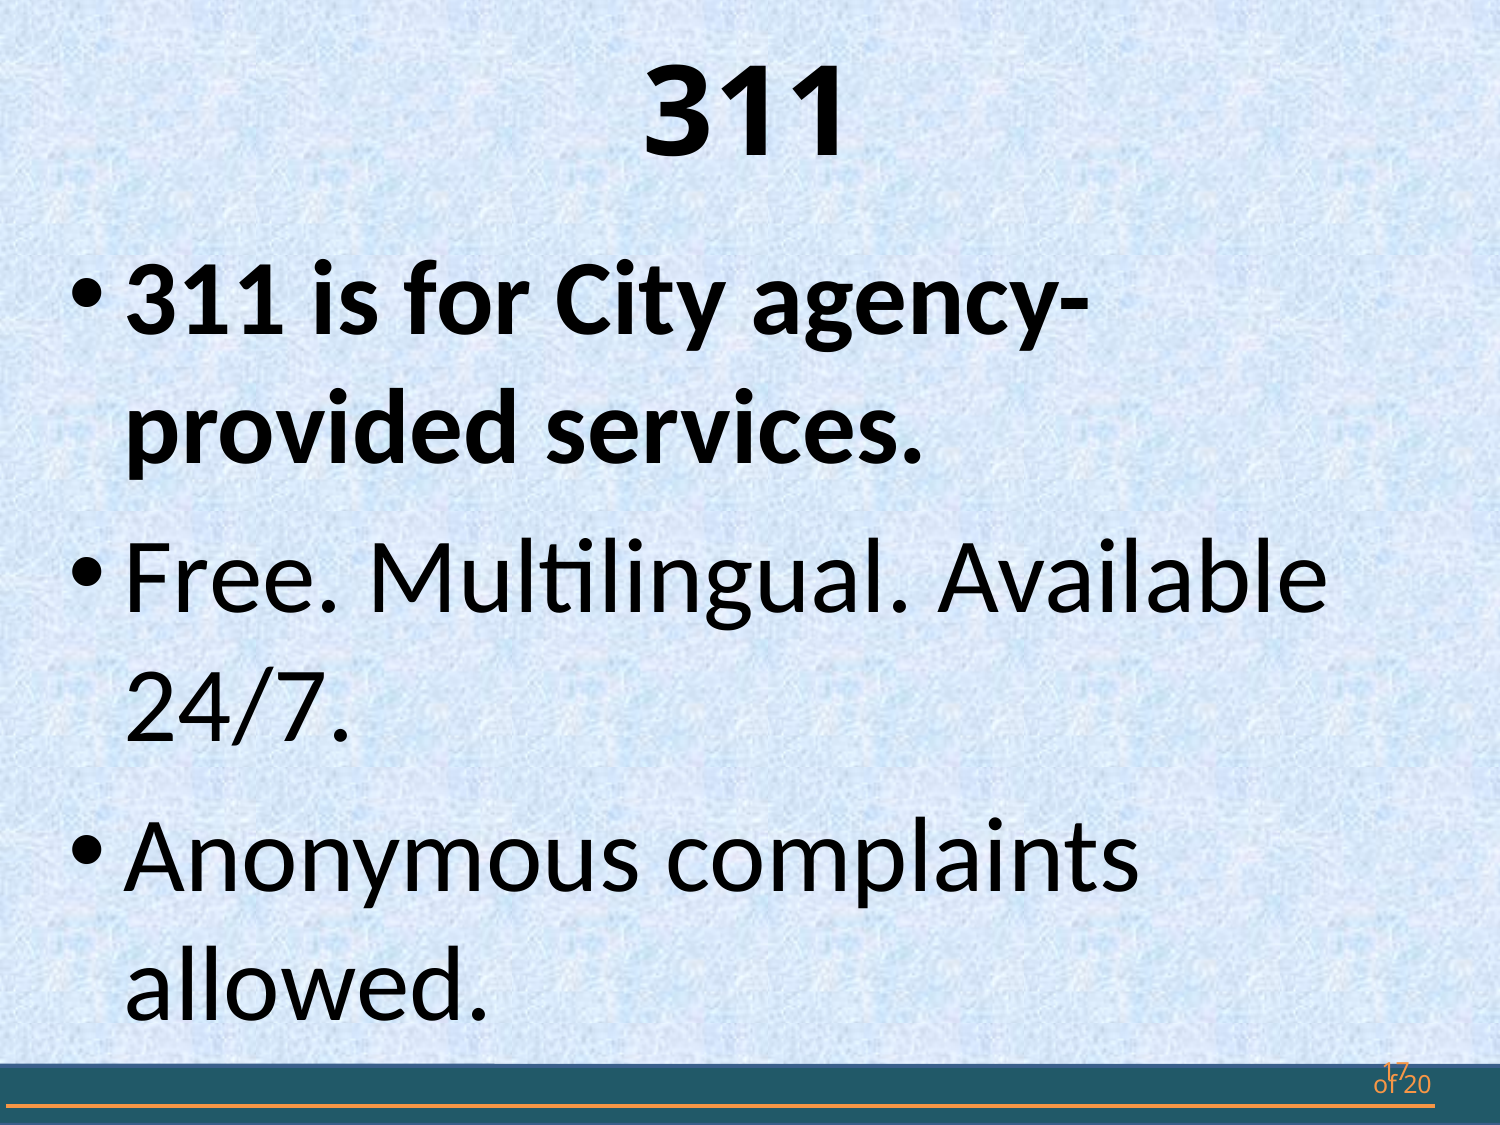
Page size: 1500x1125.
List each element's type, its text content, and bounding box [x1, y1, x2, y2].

picture [0, 0, 1500, 1063]
list 311 is for City agency-provided services. Free. Multilingual. Available 24/7. Anonymous complaints allowed. [53, 219, 1447, 1051]
text_box of 20 [1316, 1050, 1447, 1118]
text_box [0, 1063, 1500, 1125]
slide_number 17 [1074, 1042, 1425, 1103]
title 311 [75, 101, 1425, 219]
